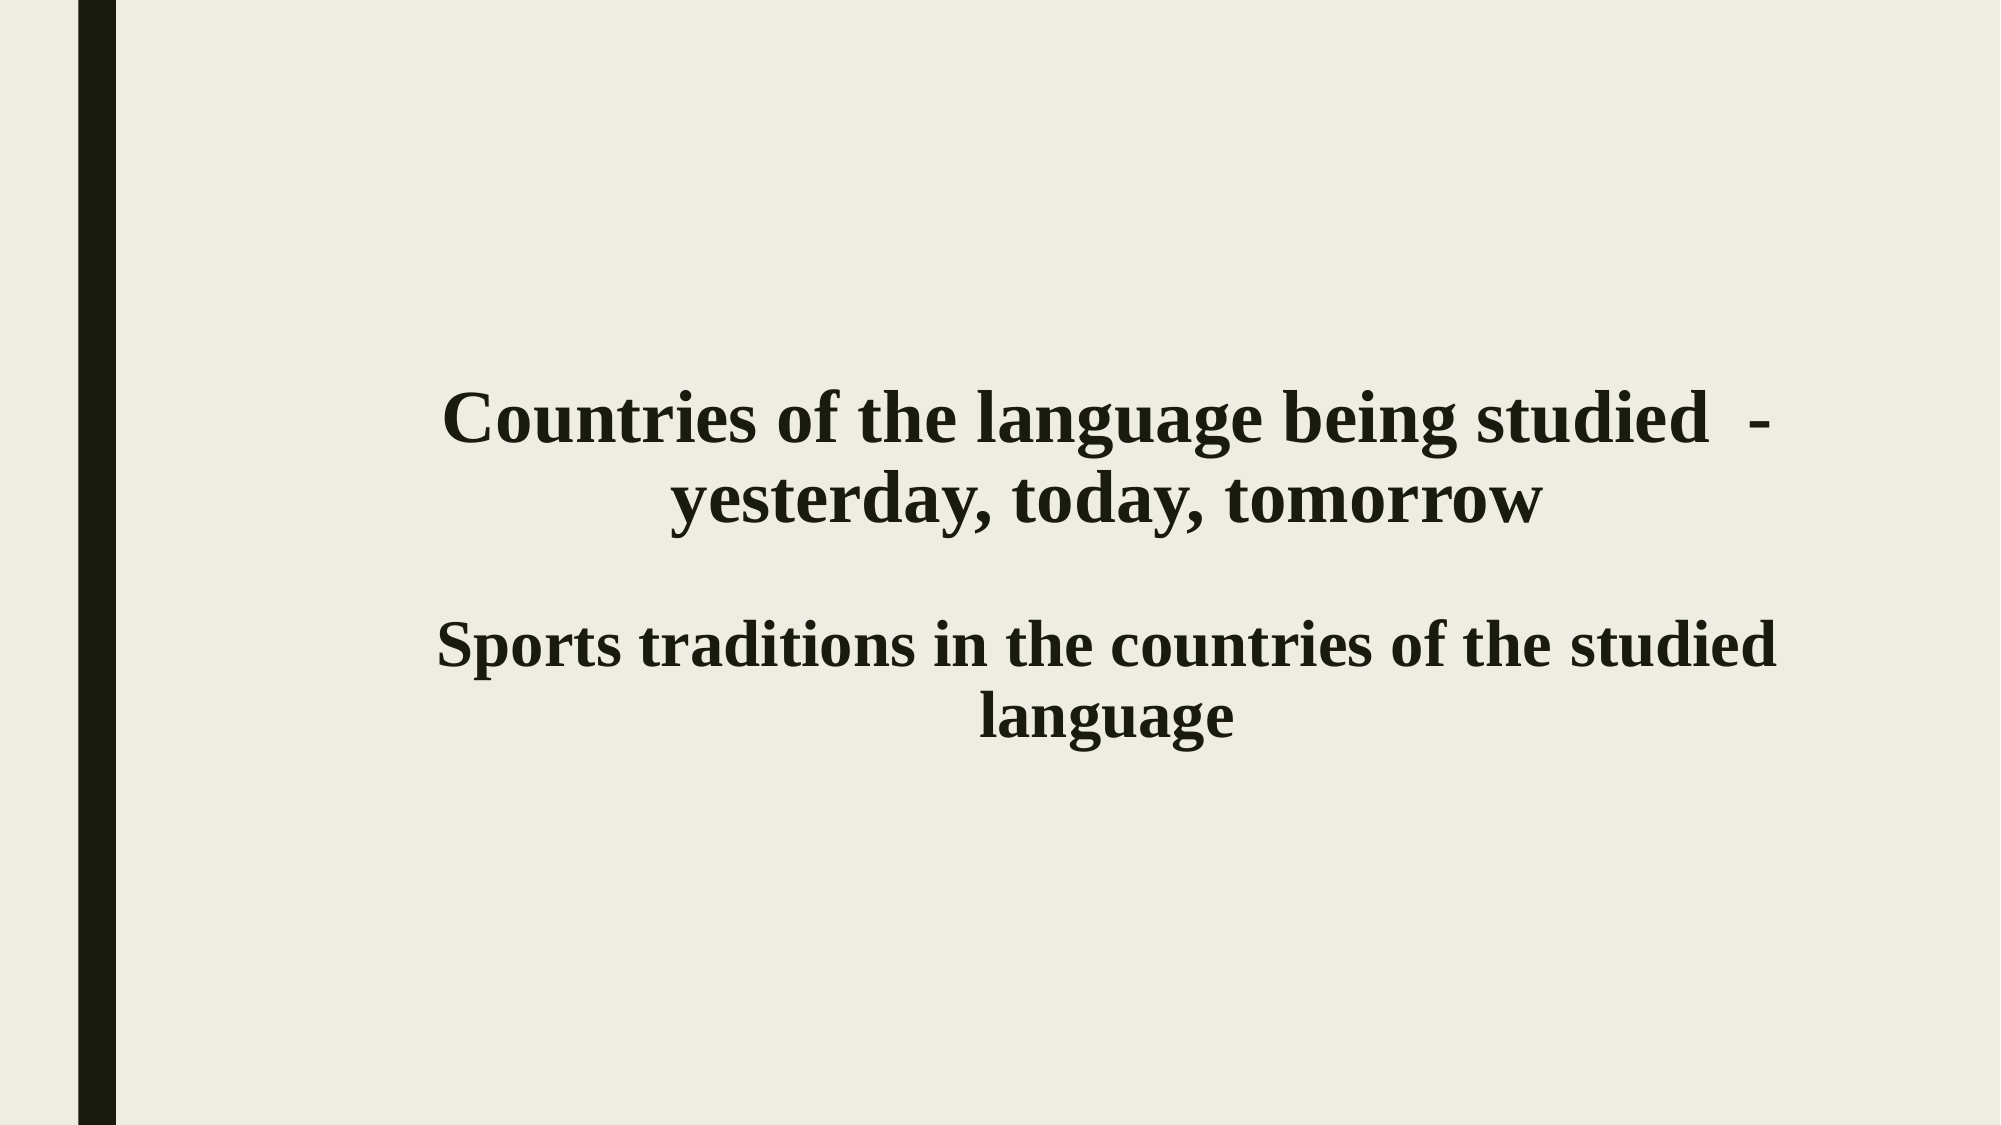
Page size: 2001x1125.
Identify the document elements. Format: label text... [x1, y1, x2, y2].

title Countries of the language being studied -yesterday, today, tomorrow Sports traditions in the countries of the studied language [328, 370, 1886, 847]
